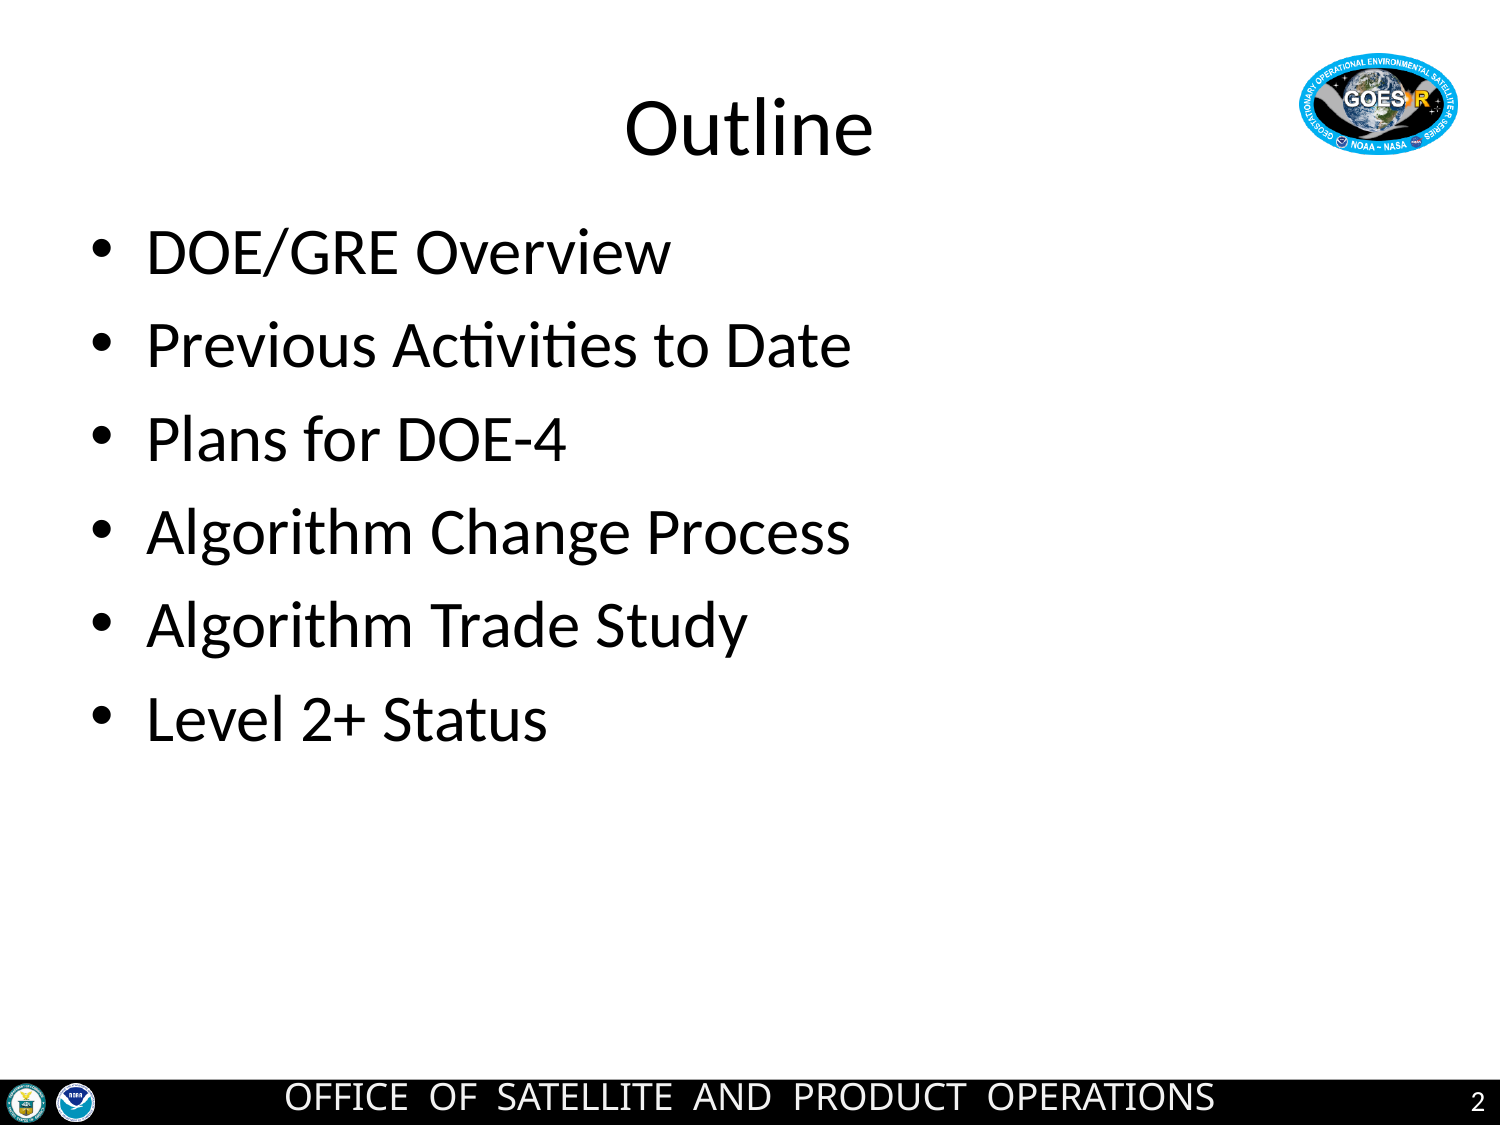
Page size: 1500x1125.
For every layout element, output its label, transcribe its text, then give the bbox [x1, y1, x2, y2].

list DOE/GRE Overview Previous Activities to Date Plans for DOE-4 Algorithm Change Process Algorithm Trade Study Level 2+ Status [75, 200, 1425, 1050]
picture [1399, 108, 1459, 155]
picture [1400, 62, 1411, 68]
picture [1315, 69, 1443, 140]
picture [1337, 137, 1347, 147]
picture [1393, 53, 1459, 101]
picture [56, 1083, 95, 1122]
title Outline [75, 45, 1425, 200]
picture [1299, 112, 1359, 155]
picture [6, 1083, 46, 1123]
picture [1411, 137, 1421, 146]
picture [1299, 53, 1365, 97]
